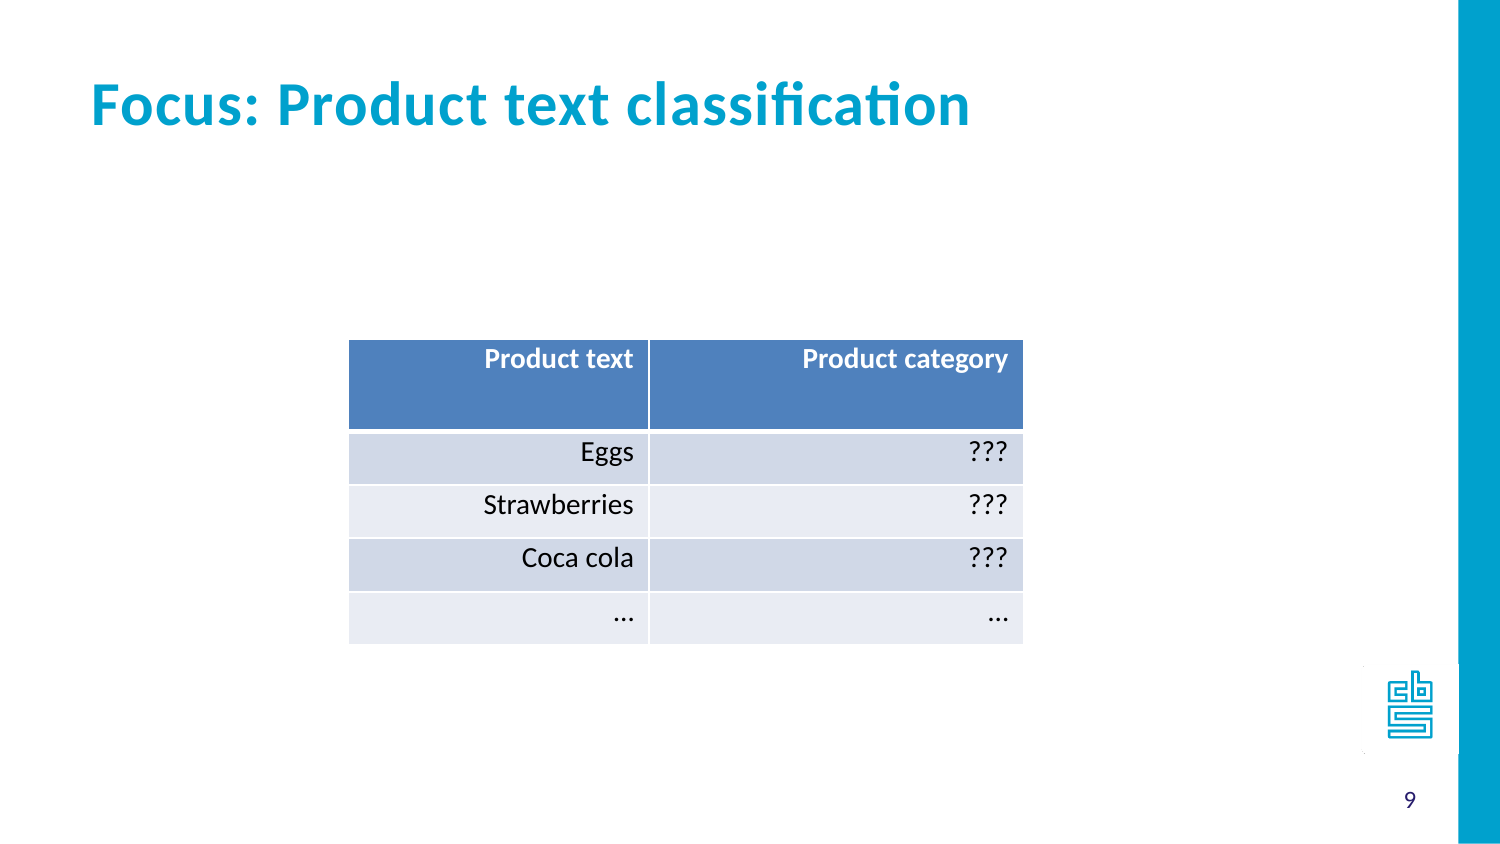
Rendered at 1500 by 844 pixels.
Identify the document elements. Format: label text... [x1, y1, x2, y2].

picture [1361, 664, 1458, 754]
table_cell ??? [650, 486, 1023, 537]
table_cell … [650, 593, 1023, 644]
table_cell Coca cola [349, 539, 648, 591]
table_cell Strawberries [349, 486, 648, 537]
table_cell ??? [650, 434, 1023, 484]
table_cell ??? [650, 539, 1023, 591]
list Focus: Product text classification [76, 55, 1329, 139]
table_header Product category [650, 340, 1023, 429]
table_cell Eggs [349, 434, 648, 484]
table_header Product text [349, 340, 648, 429]
table_cell … [349, 593, 648, 644]
slide_number 9 [1361, 772, 1459, 826]
